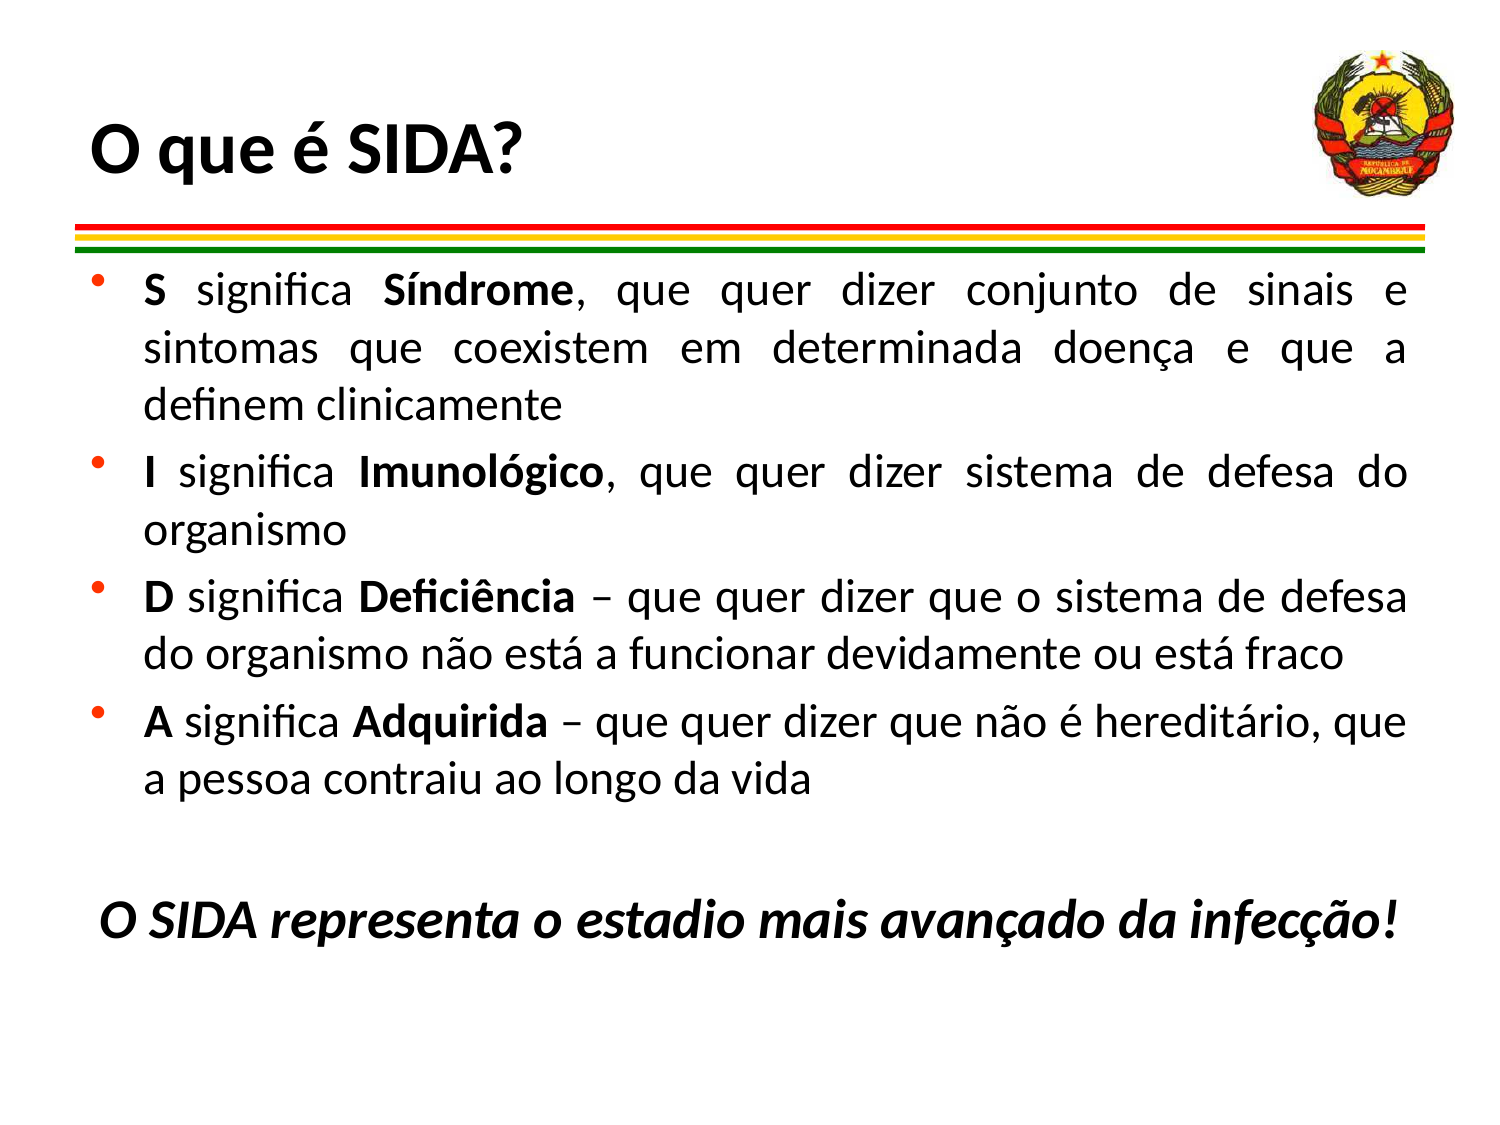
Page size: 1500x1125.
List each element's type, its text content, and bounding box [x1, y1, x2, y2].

list S significa Síndrome, que quer dizer conjunto de sinais e sintomas que coexistem em determinada doença e que a definem clinicamente I significa Imunológico, que quer dizer sistema de defesa do organismo D significa Deficiência – que quer dizer que o sistema de defesa do organismo não está a funcionar devidamente ou está fraco A significa Adquirida – que quer dizer que não é hereditário, que a pessoa contraiu ao longo da vida O SIDA representa o estadio mais avançado da infecção! [74, 249, 1426, 1051]
title O que é SIDA? [74, 49, 1313, 238]
picture [1313, 50, 1455, 200]
